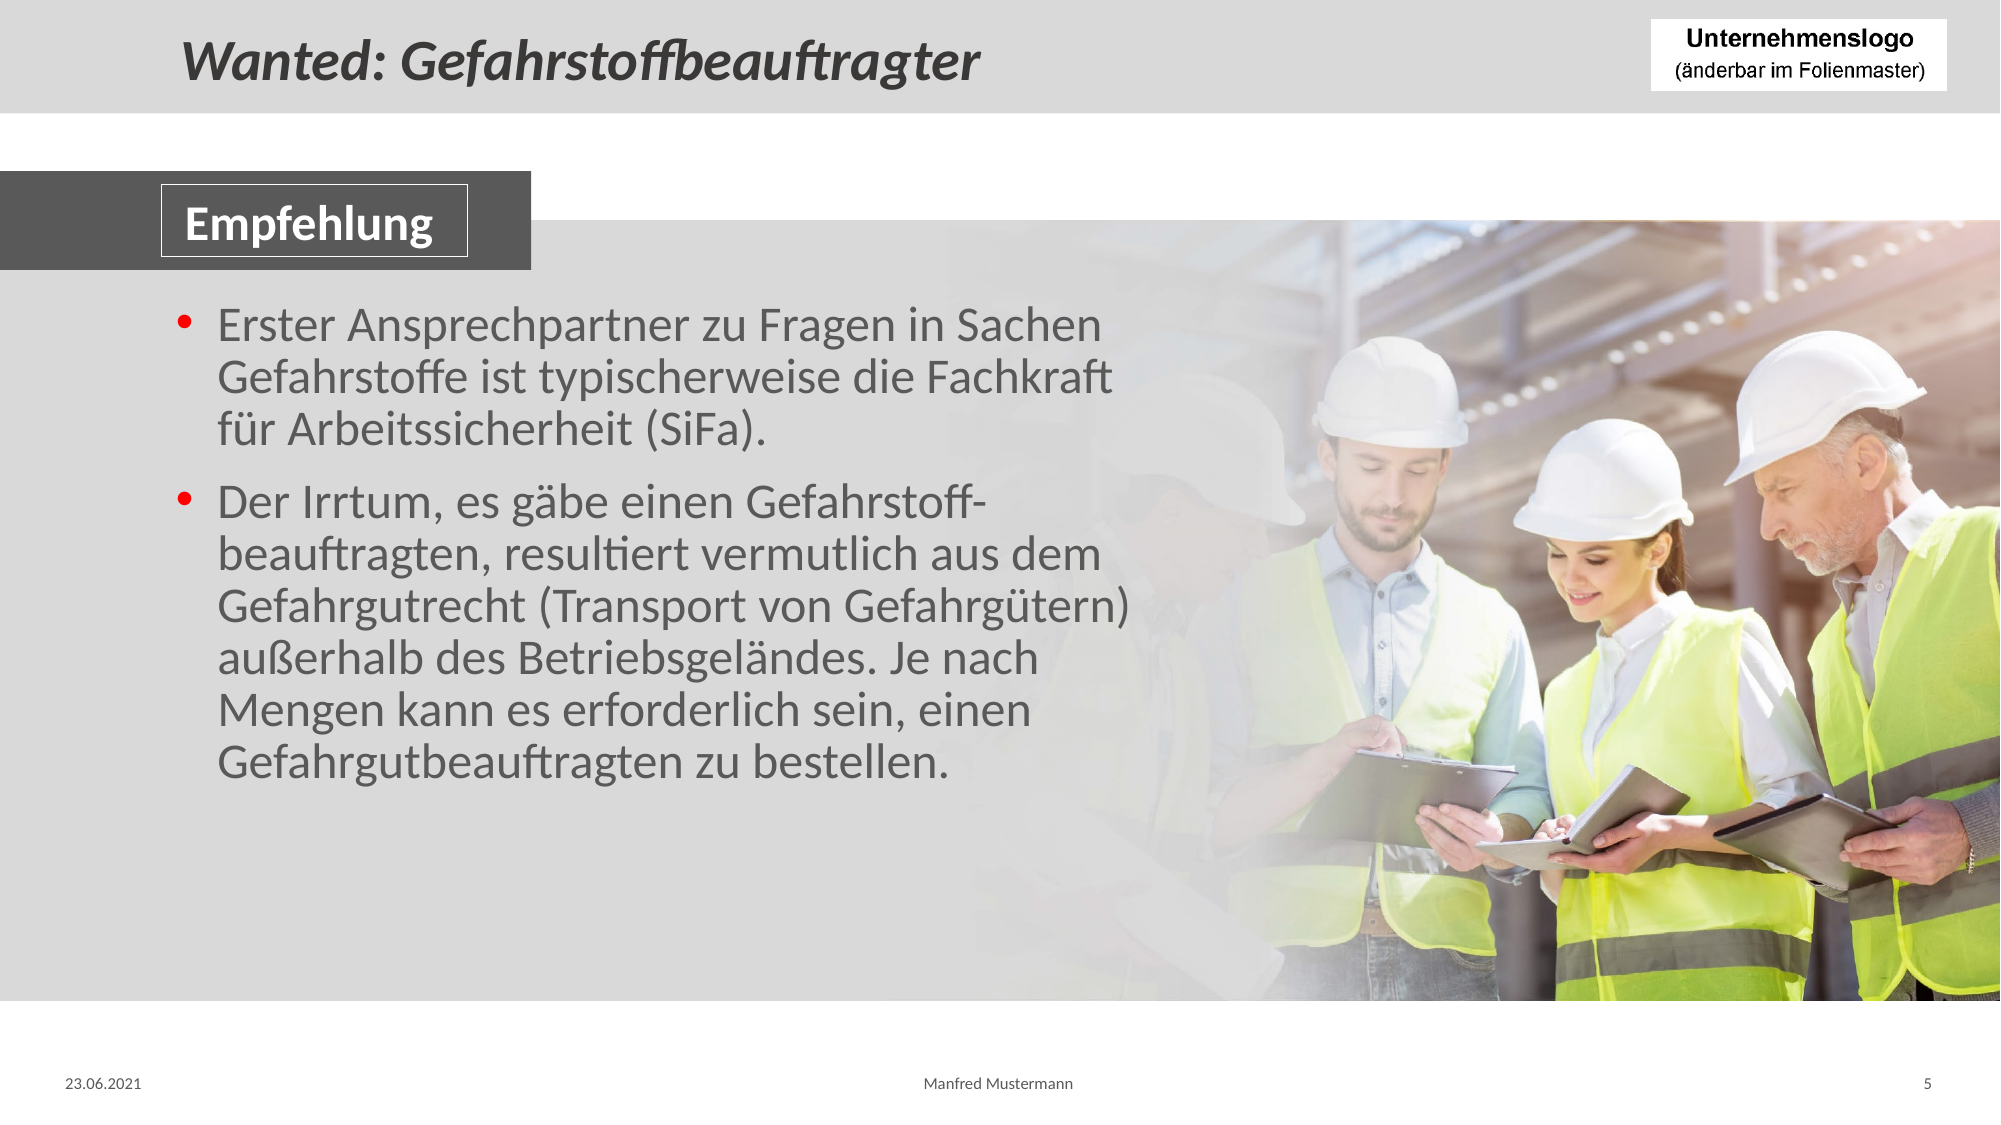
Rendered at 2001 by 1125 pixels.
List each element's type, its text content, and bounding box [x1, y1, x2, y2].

slide_number 5 [1496, 1065, 1947, 1125]
picture [0, 220, 2000, 1001]
text_box Empfehlung [161, 184, 468, 220]
picture [1651, 19, 1947, 91]
footer Manfred Mustermann [661, 1065, 1337, 1125]
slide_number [50, 1065, 501, 1125]
text_box [0, 170, 532, 220]
text_box Wanted: Gefahrstoffbeauftragter [156, 15, 1228, 98]
